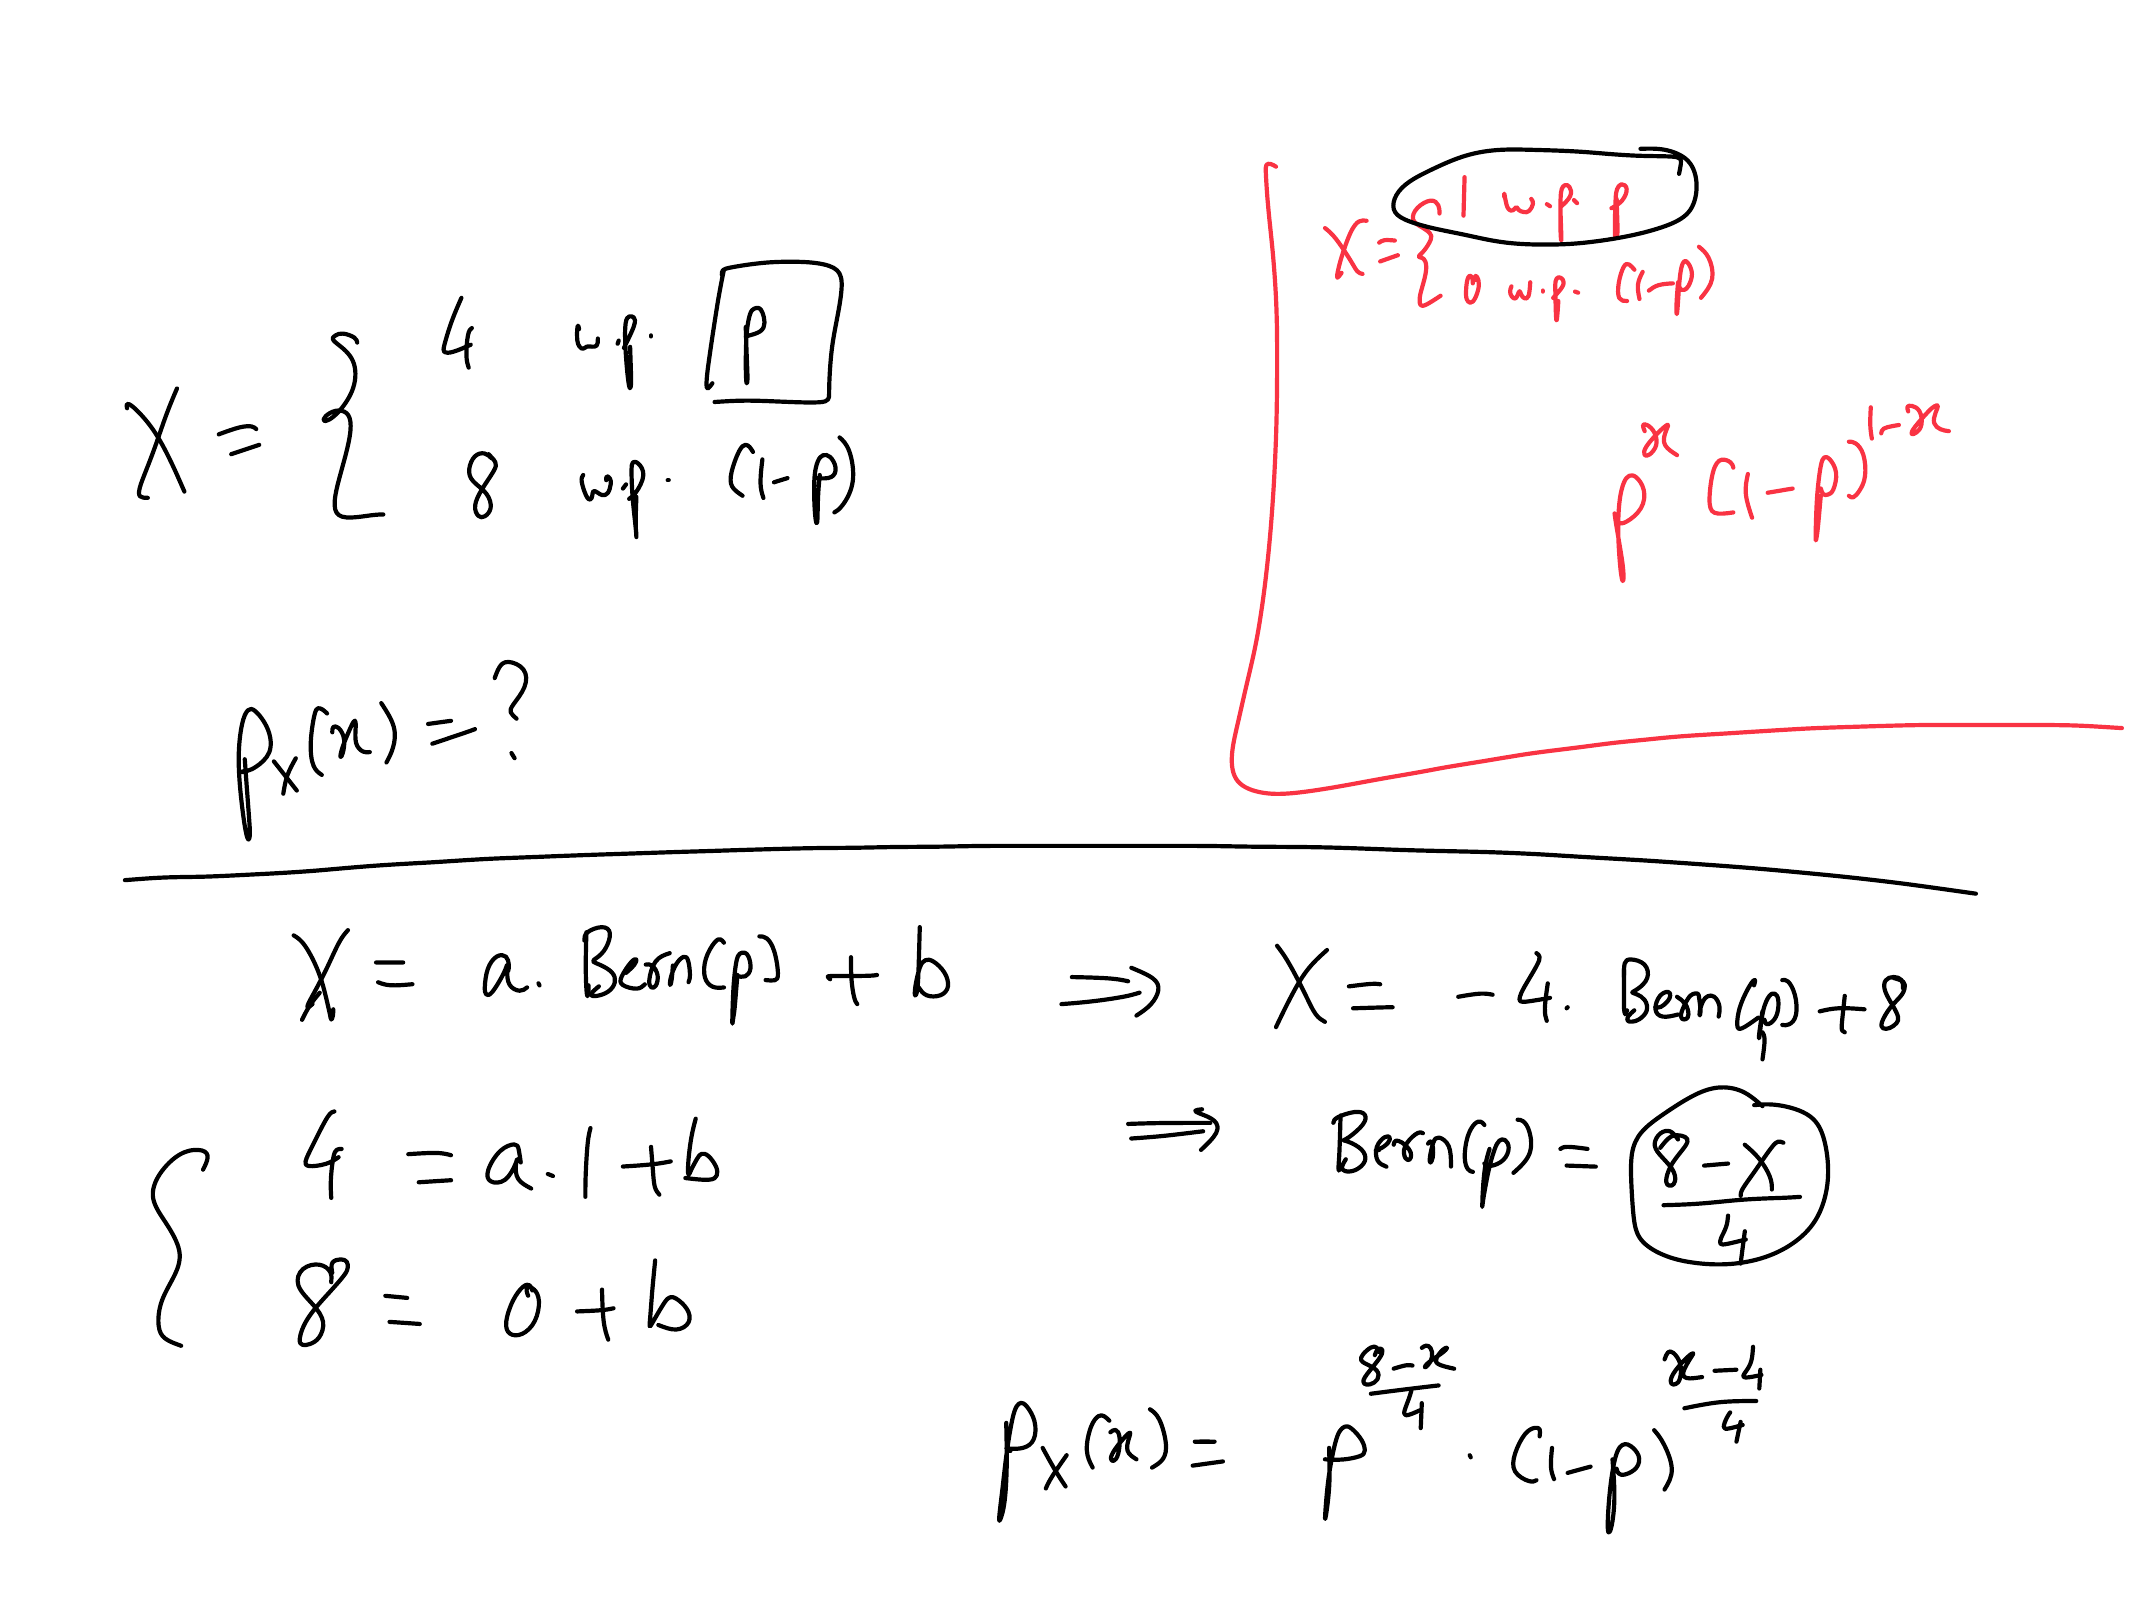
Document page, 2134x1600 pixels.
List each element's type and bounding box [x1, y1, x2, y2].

text_box [124, 261, 1977, 1533]
text_box [1231, 148, 2123, 795]
